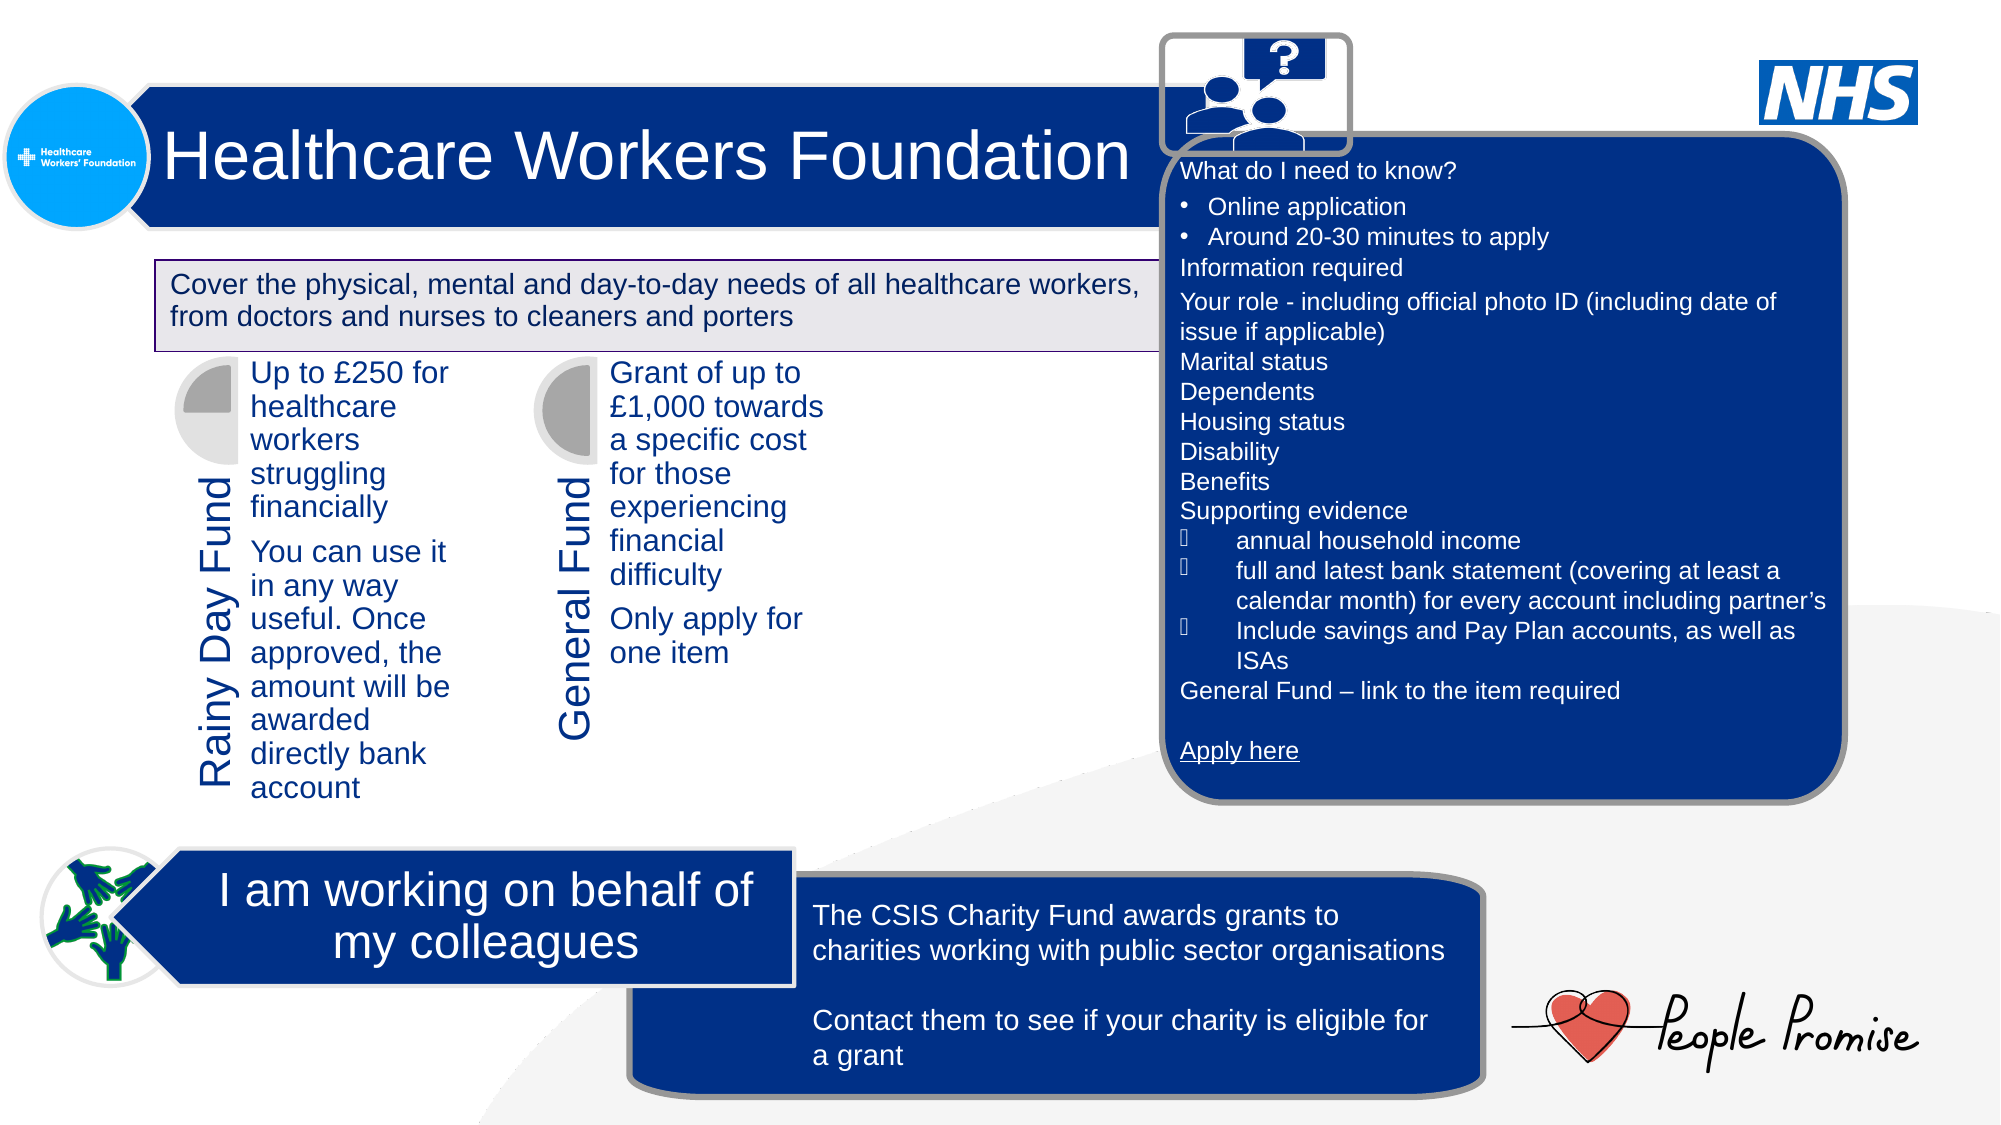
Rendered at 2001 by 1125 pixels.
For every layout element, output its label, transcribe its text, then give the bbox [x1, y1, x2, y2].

text_box [39, 846, 126, 989]
text_box The CSIS Charity Fund awards grants to charities working with public sector organisations Contact them to see if your charity is eligible for a grant [805, 888, 1457, 1079]
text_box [0, 84, 1161, 230]
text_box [0, 356, 1161, 791]
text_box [110, 848, 795, 987]
picture [1846, 60, 1918, 125]
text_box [1161, 35, 1846, 803]
table_header Cover the physical, mental and day-to-day needs of all healthcare workers, from doctors and nurses to cleaners and porters [156, 261, 1158, 351]
picture [443, 605, 2000, 1125]
text_box [626, 871, 1487, 1101]
